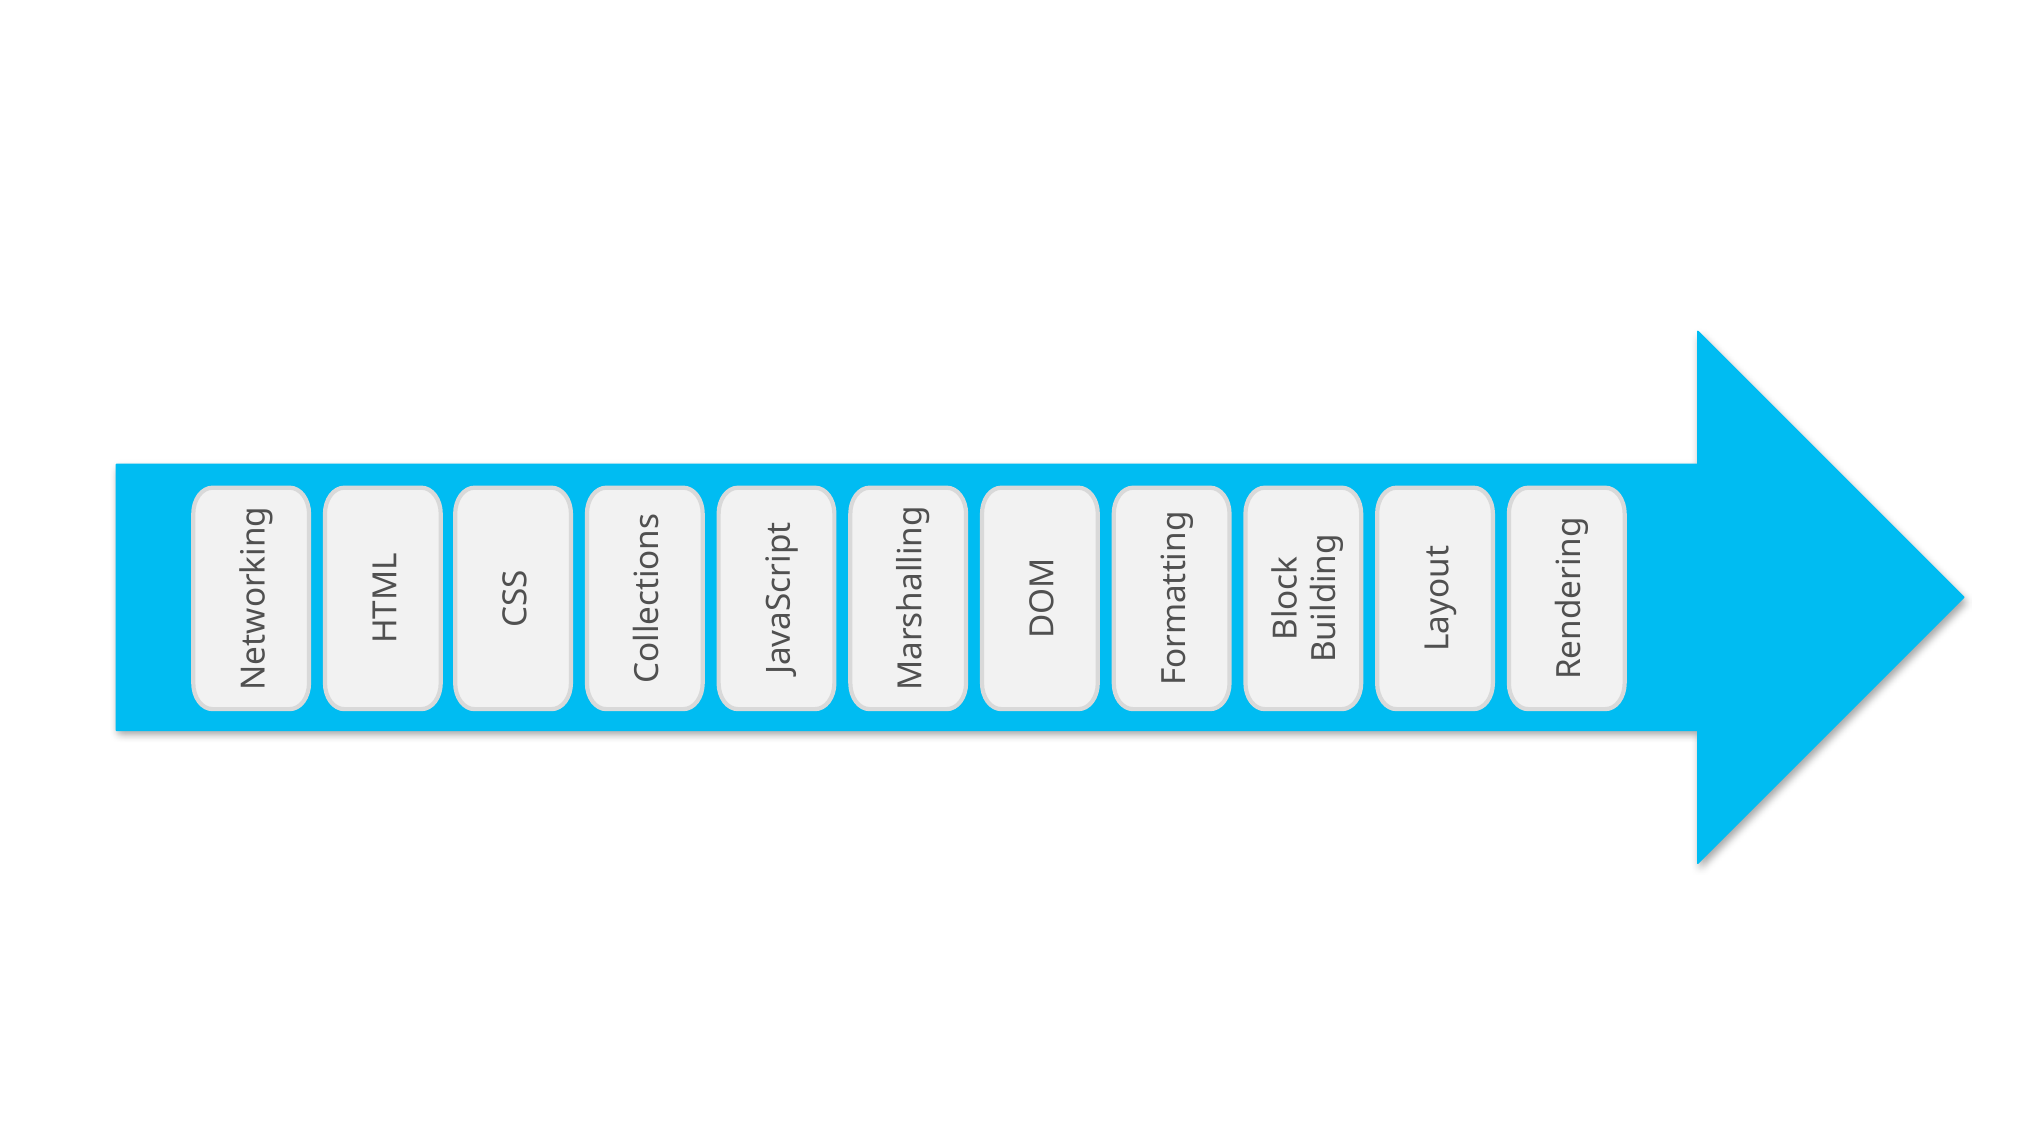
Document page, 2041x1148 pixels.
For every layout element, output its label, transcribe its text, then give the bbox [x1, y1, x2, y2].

text_box Collections [584, 485, 705, 712]
text_box Rendering [1506, 485, 1627, 712]
text_box [115, 330, 1965, 864]
text_box Marshalling [848, 485, 969, 712]
text_box DOM [979, 485, 1100, 712]
text_box Networking [191, 485, 312, 712]
text_box Layout [1375, 485, 1496, 712]
text_box JavaScript [716, 485, 837, 712]
text_box Block Building [1243, 485, 1364, 712]
text_box Formatting [1111, 485, 1232, 712]
text_box HTML [322, 485, 443, 712]
text_box CSS [453, 485, 574, 712]
